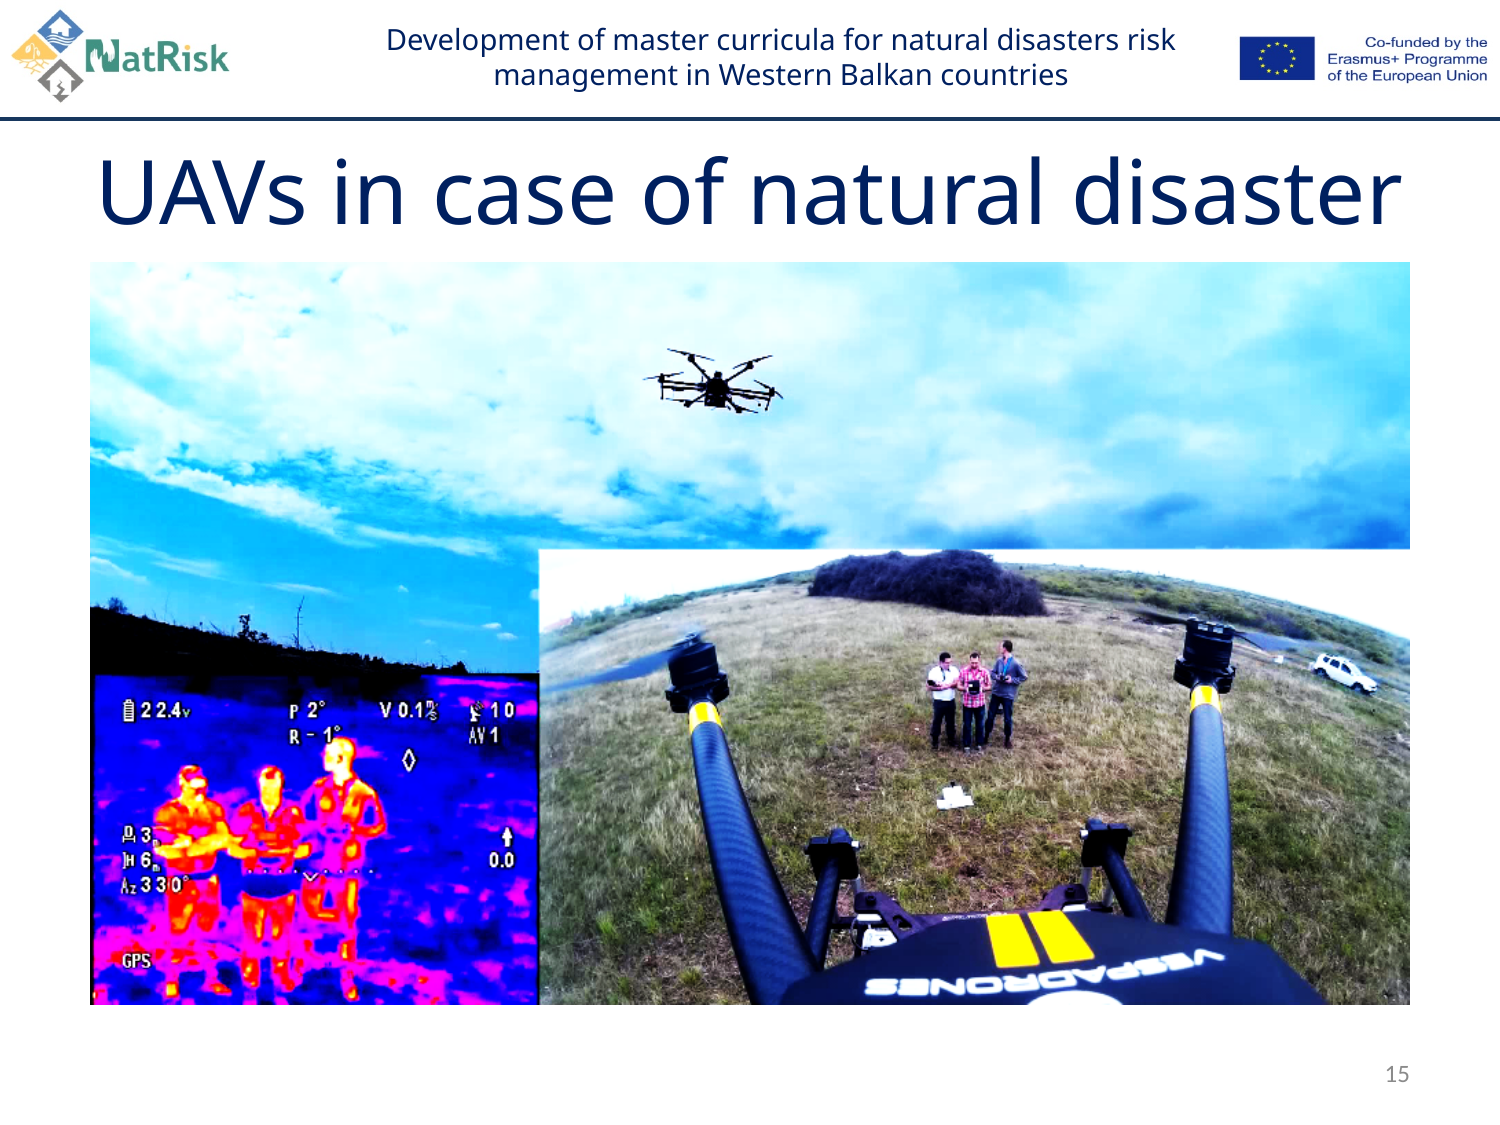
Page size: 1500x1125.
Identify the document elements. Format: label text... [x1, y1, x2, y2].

slide_number 15 [1074, 1042, 1425, 1103]
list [89, 262, 1411, 1006]
picture [0, 0, 238, 113]
text_box Development of master curricula for natural disasters risk management in Western Balkan countries [324, 24, 1223, 88]
title UAVs in case of natural disaster [75, 128, 1425, 250]
picture [1224, 24, 1500, 93]
